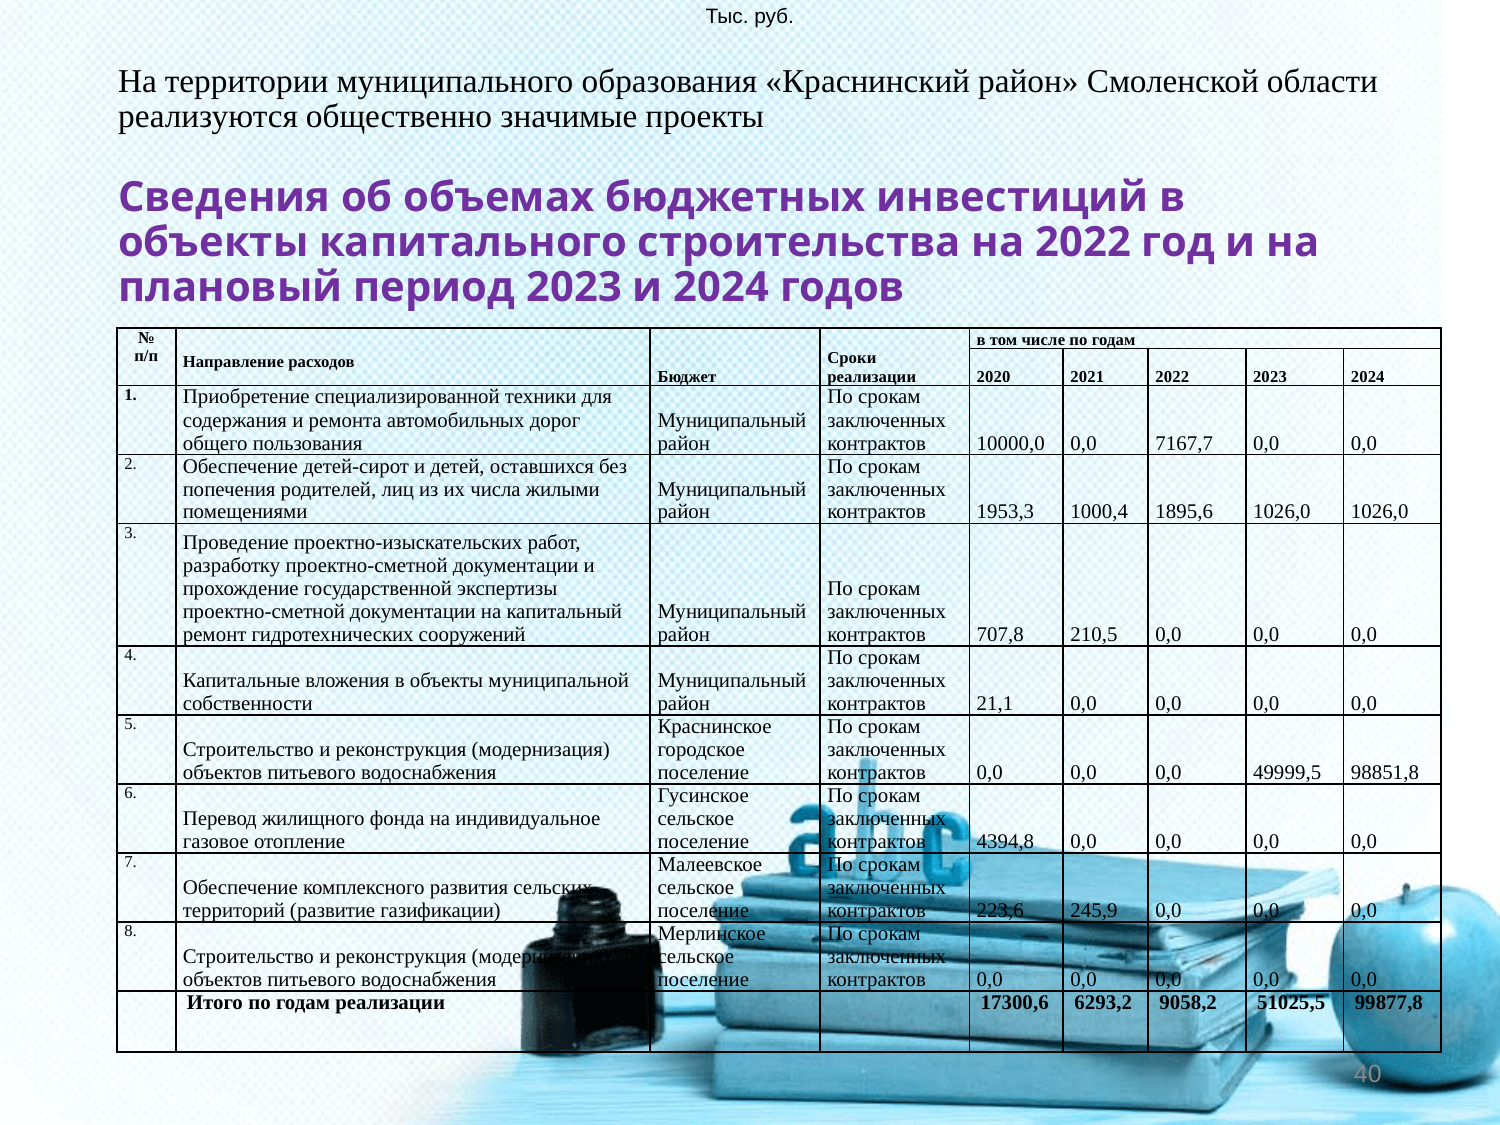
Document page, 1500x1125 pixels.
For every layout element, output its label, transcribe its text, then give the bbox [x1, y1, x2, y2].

table_cell 7. [118, 854, 175, 921]
table_cell По срокам заключенных контрактов [821, 923, 969, 990]
table_cell По срокам заключенных контрактов [821, 524, 969, 645]
slide_number 40 [1059, 1053, 1397, 1103]
picture [0, 0, 1500, 1125]
table_cell 0,0 [1064, 923, 1147, 990]
table_cell Мерлинское сельское поселение [651, 923, 819, 990]
table_cell Краснинское городское поселение [651, 716, 819, 783]
table_cell 1. [118, 386, 175, 454]
table_cell 0,0 [1149, 923, 1245, 990]
table_cell 2024 [1344, 349, 1440, 385]
table_cell Обеспечение комплексного развития сельских территорий (развитие газификации) [177, 854, 649, 921]
table_cell 2023 [1247, 349, 1343, 385]
table_cell Капитальные вложения в объекты муниципальной собственности [177, 647, 649, 714]
table_cell 0,0 [1247, 647, 1343, 714]
table_cell 98851,8 [1344, 716, 1440, 783]
table_cell 21,1 [970, 647, 1062, 714]
table_cell 0,0 [1344, 386, 1440, 454]
table_cell 4394,8 [970, 785, 1062, 852]
table_cell 0,0 [1344, 647, 1440, 714]
table_cell 0,0 [970, 923, 1062, 990]
table_cell 0,0 [970, 716, 1062, 783]
table_cell 1000,4 [1064, 455, 1147, 523]
table_cell По срокам заключенных контрактов [821, 854, 969, 921]
table_header Направление расходов [177, 329, 649, 385]
table_cell 0,0 [1344, 854, 1440, 921]
table_cell 0,0 [1149, 785, 1245, 852]
table_cell 707,8 [970, 524, 1062, 645]
table_cell [651, 992, 819, 1051]
title На территории муниципального образования «Краснинский район» Смоленской области реализуются общественно значимые проекты Сведения об объемах бюджетных инвестиций в объекты капитального строительства на 2022 год и на плановый период 2023 и 2024 годов [102, 59, 1398, 329]
table_cell 1026,0 [1247, 455, 1343, 523]
table_cell 0,0 [1149, 647, 1245, 714]
table_cell 9058,2 [1149, 992, 1245, 1051]
table_cell Строительство и реконструкция (модернизация) объектов питьевого водоснабжения [177, 716, 649, 783]
table_cell Итого по годам реализации [177, 992, 649, 1051]
table_cell Проведение проектно-изыскательских работ, разработку проектно-сметной документации и прохождение государственной экспертизы проектно-сметной документации на капитальный ремонт гидротехнических сооружений [177, 524, 649, 645]
table_cell 0,0 [1247, 524, 1343, 645]
table_cell 4. [118, 647, 175, 714]
table_cell Гусинское сельское поселение [651, 785, 819, 852]
footer [496, 1053, 1004, 1103]
table_cell 7167,7 [1149, 386, 1245, 454]
table_cell 0,0 [1344, 785, 1440, 852]
table_cell Муниципальный район [651, 386, 819, 454]
table_cell 0,0 [1344, 923, 1440, 990]
table_cell 0,0 [1149, 716, 1245, 783]
table_cell 8. [118, 923, 175, 990]
table_header № п/п [118, 329, 175, 385]
table_cell 2. [118, 455, 175, 523]
table_cell По срокам заключенных контрактов [821, 785, 969, 852]
table_cell 1895,6 [1149, 455, 1245, 523]
table_cell 0,0 [1247, 923, 1343, 990]
table_cell [118, 992, 175, 1051]
table_cell Муниципальный район [651, 455, 819, 523]
table_cell По срокам заключенных контрактов [821, 386, 969, 454]
table_cell 0,0 [1064, 647, 1147, 714]
table_cell 1953,3 [970, 455, 1062, 523]
table_cell Обеспечение детей-сирот и детей, оставшихся без попечения родителей, лиц из их числа жилыми помещениями [177, 455, 649, 523]
table_cell По срокам заключенных контрактов [821, 647, 969, 714]
table_cell 0,0 [1149, 854, 1245, 921]
table_cell Малеевское сельское поселение [651, 854, 819, 921]
table_cell [821, 992, 969, 1051]
table_cell 2021 [1064, 349, 1147, 385]
table_cell 0,0 [1247, 785, 1343, 852]
text_box Тыс. руб. [690, 0, 810, 80]
table_header в том числе по годам [970, 329, 1440, 348]
table_cell Строительство и реконструкция (модернизация) объектов питьевого водоснабжения [177, 923, 649, 990]
table_cell Муниципальный район [651, 647, 819, 714]
table_cell 10000,0 [970, 386, 1062, 454]
table_cell 17300,6 [970, 992, 1062, 1051]
table_cell 0,0 [1064, 386, 1147, 454]
table_cell 210,5 [1064, 524, 1147, 645]
table_cell 0,0 [1149, 524, 1245, 645]
table_cell 0,0 [1064, 785, 1147, 852]
table_cell 6293,2 [1064, 992, 1147, 1051]
table_cell Приобретение специализированной техники для содержания и ремонта автомобильных дорог общего пользования [177, 386, 649, 454]
table_cell 3. [118, 524, 175, 645]
table_cell 99877,8 [1344, 992, 1440, 1051]
table_cell 6. [118, 785, 175, 852]
table_header Сроки реализации [821, 329, 969, 385]
table_cell Муниципальный район [651, 524, 819, 645]
table_cell Перевод жилищного фонда на индивидуальное газовое отопление [177, 785, 649, 852]
table_cell 49999,5 [1247, 716, 1343, 783]
table_cell 245,9 [1064, 854, 1147, 921]
table_cell 2022 [1149, 349, 1245, 385]
table_header Бюджет [651, 329, 819, 385]
table_cell 2020 [970, 349, 1062, 385]
table_cell 51025,5 [1247, 992, 1343, 1051]
table_cell По срокам заключенных контрактов [821, 455, 969, 523]
table_cell 223,6 [970, 854, 1062, 921]
table_cell 0,0 [1247, 386, 1343, 454]
table_cell 5. [118, 716, 175, 783]
table_cell По срокам заключенных контрактов [821, 716, 969, 783]
table_cell 1026,0 [1344, 455, 1440, 523]
table_cell 0,0 [1344, 524, 1440, 645]
table_cell 0,0 [1247, 854, 1343, 921]
table_cell 0,0 [1064, 716, 1147, 783]
